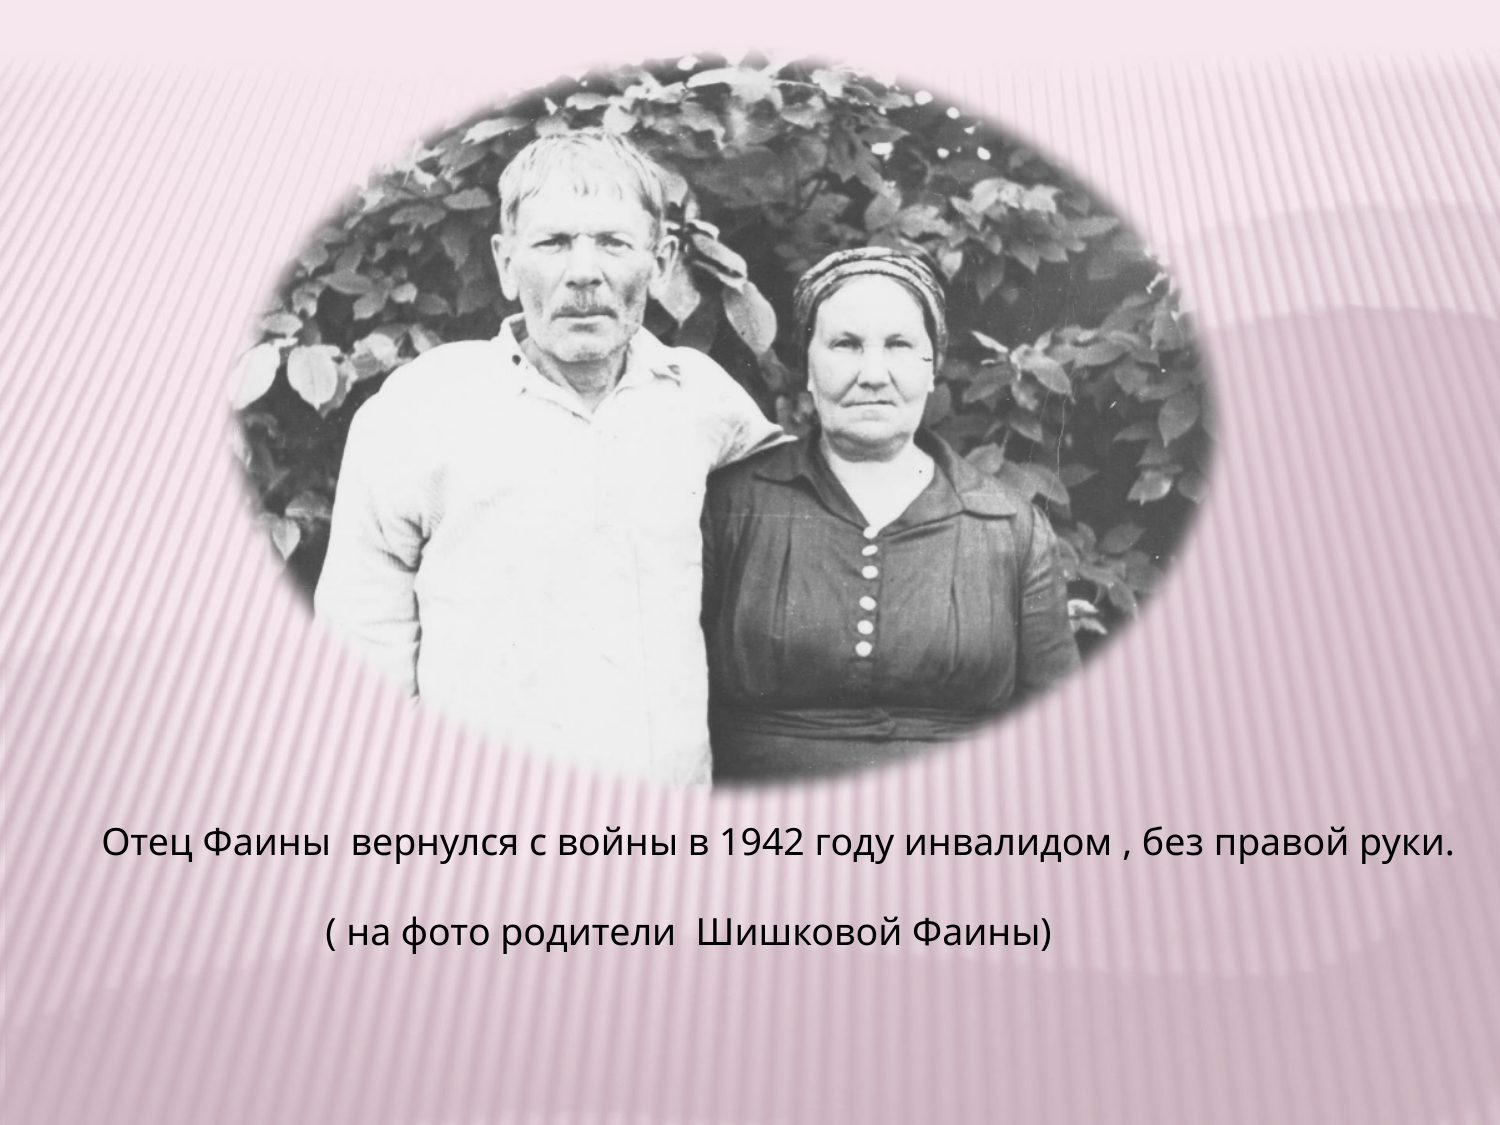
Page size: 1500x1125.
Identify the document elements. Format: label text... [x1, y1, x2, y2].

text_box Отец Фаины вернулся с войны в 1942 году инвалидом , без правой руки. ( на фото родители Шишковой Фаины) [86, 810, 1472, 961]
picture [218, 42, 1235, 808]
